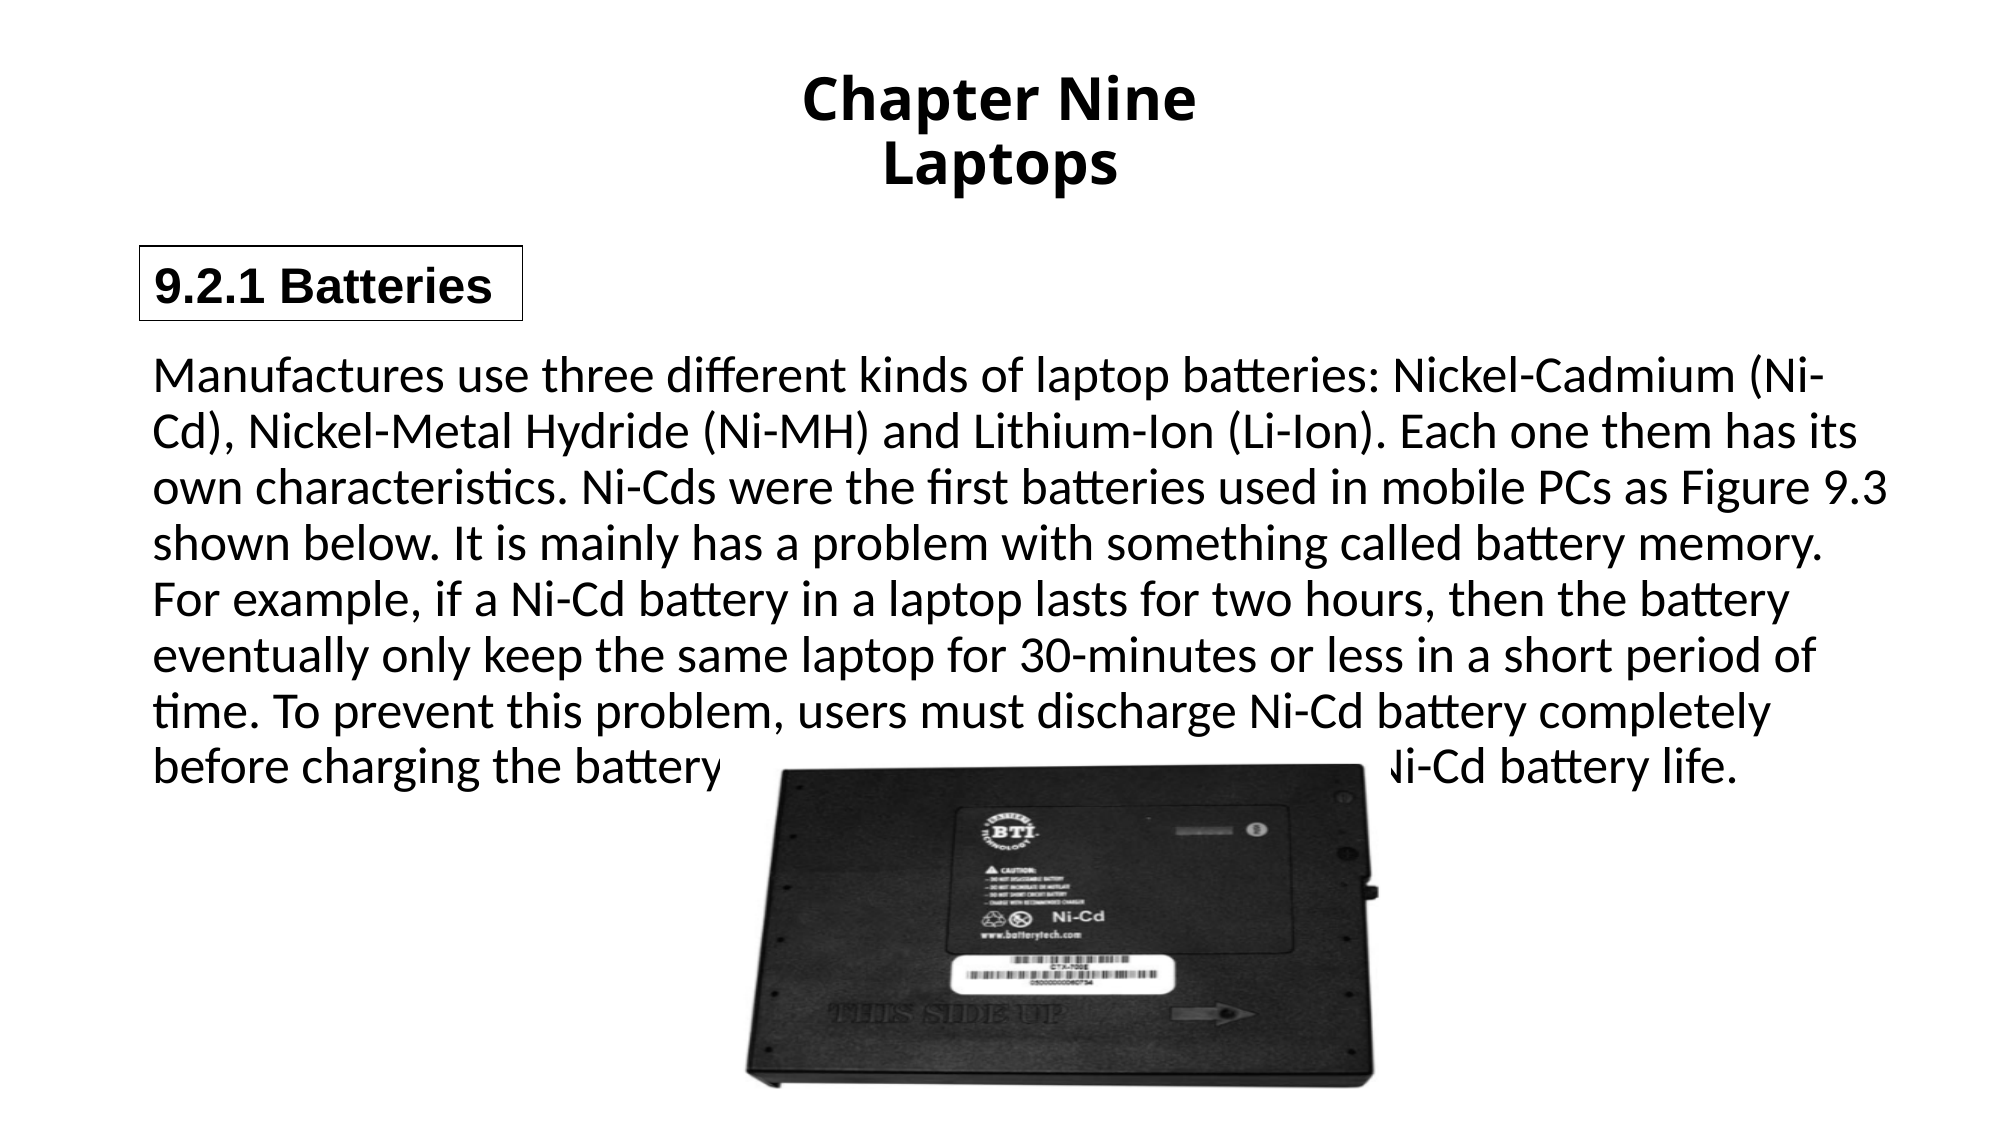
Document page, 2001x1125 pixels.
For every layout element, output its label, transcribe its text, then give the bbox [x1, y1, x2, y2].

picture [720, 744, 1391, 1104]
text_box 9.2.1 Batteries [139, 246, 523, 321]
title Chapter Nine Laptops [137, 59, 1863, 278]
list Manufactures use three different kinds of laptop batteries: Nickel-Cadmium (Ni-Cd), Nickel-Metal Hydride (Ni-MH) and Lithium-Ion (Li-Ion). Each one them has its own characteristics. Ni-Cds were the first batteries used in mobile PCs as Figure 9.3 shown below. It is mainly has a problem with something called battery memory. For example, if a Ni-Cd battery in a laptop lasts for two hours, then the battery eventually only keep the same laptop for 30-minutes or less in a short period of time. To prevent this problem, users must discharge Ni-Cd battery completely before charging the battery again and that will extend the Ni-Cd battery life. [137, 340, 1916, 817]
